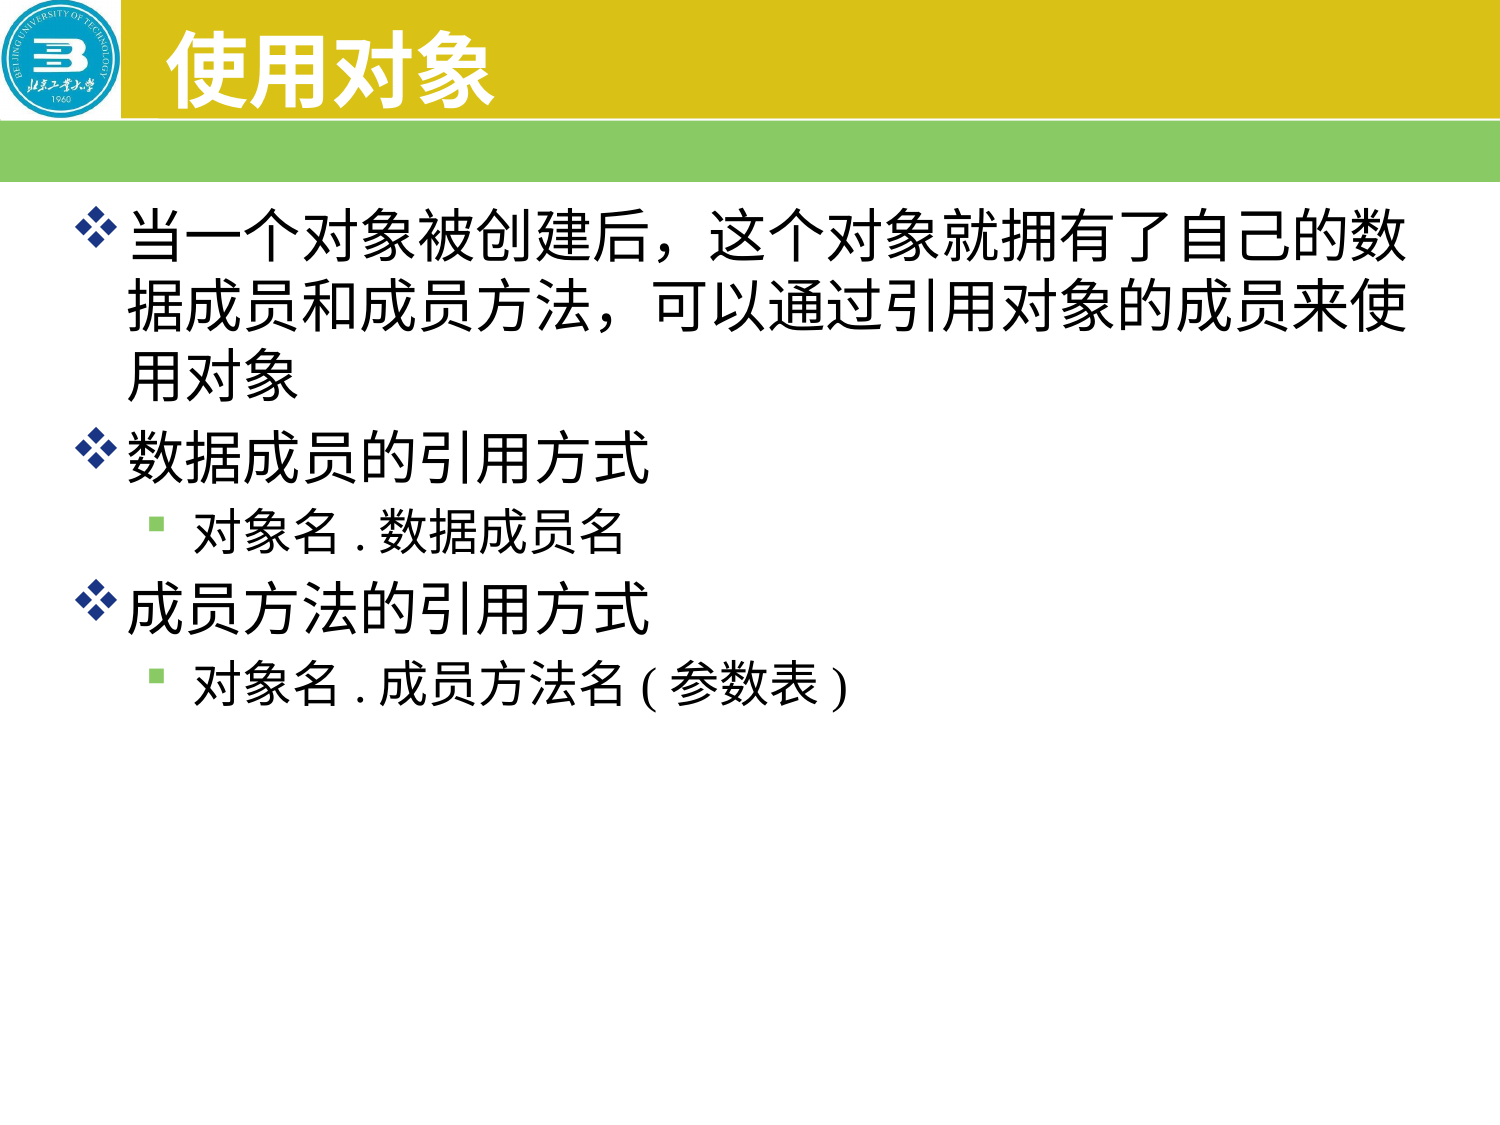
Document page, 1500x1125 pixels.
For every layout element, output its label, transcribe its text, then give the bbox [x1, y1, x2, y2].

list 当一个对象被创建后，这个对象就拥有了自己的数据成员和成员方法，可以通过引用对象的成员来使用对象 数据成员的引用方式 对象名.数据成员名 成员方法的引用方式 对象名.成员方法名(参数表) [55, 191, 1456, 1055]
picture [5, 3, 115, 113]
title 使用对象 [150, 28, 1313, 109]
picture [0, 0, 121, 119]
